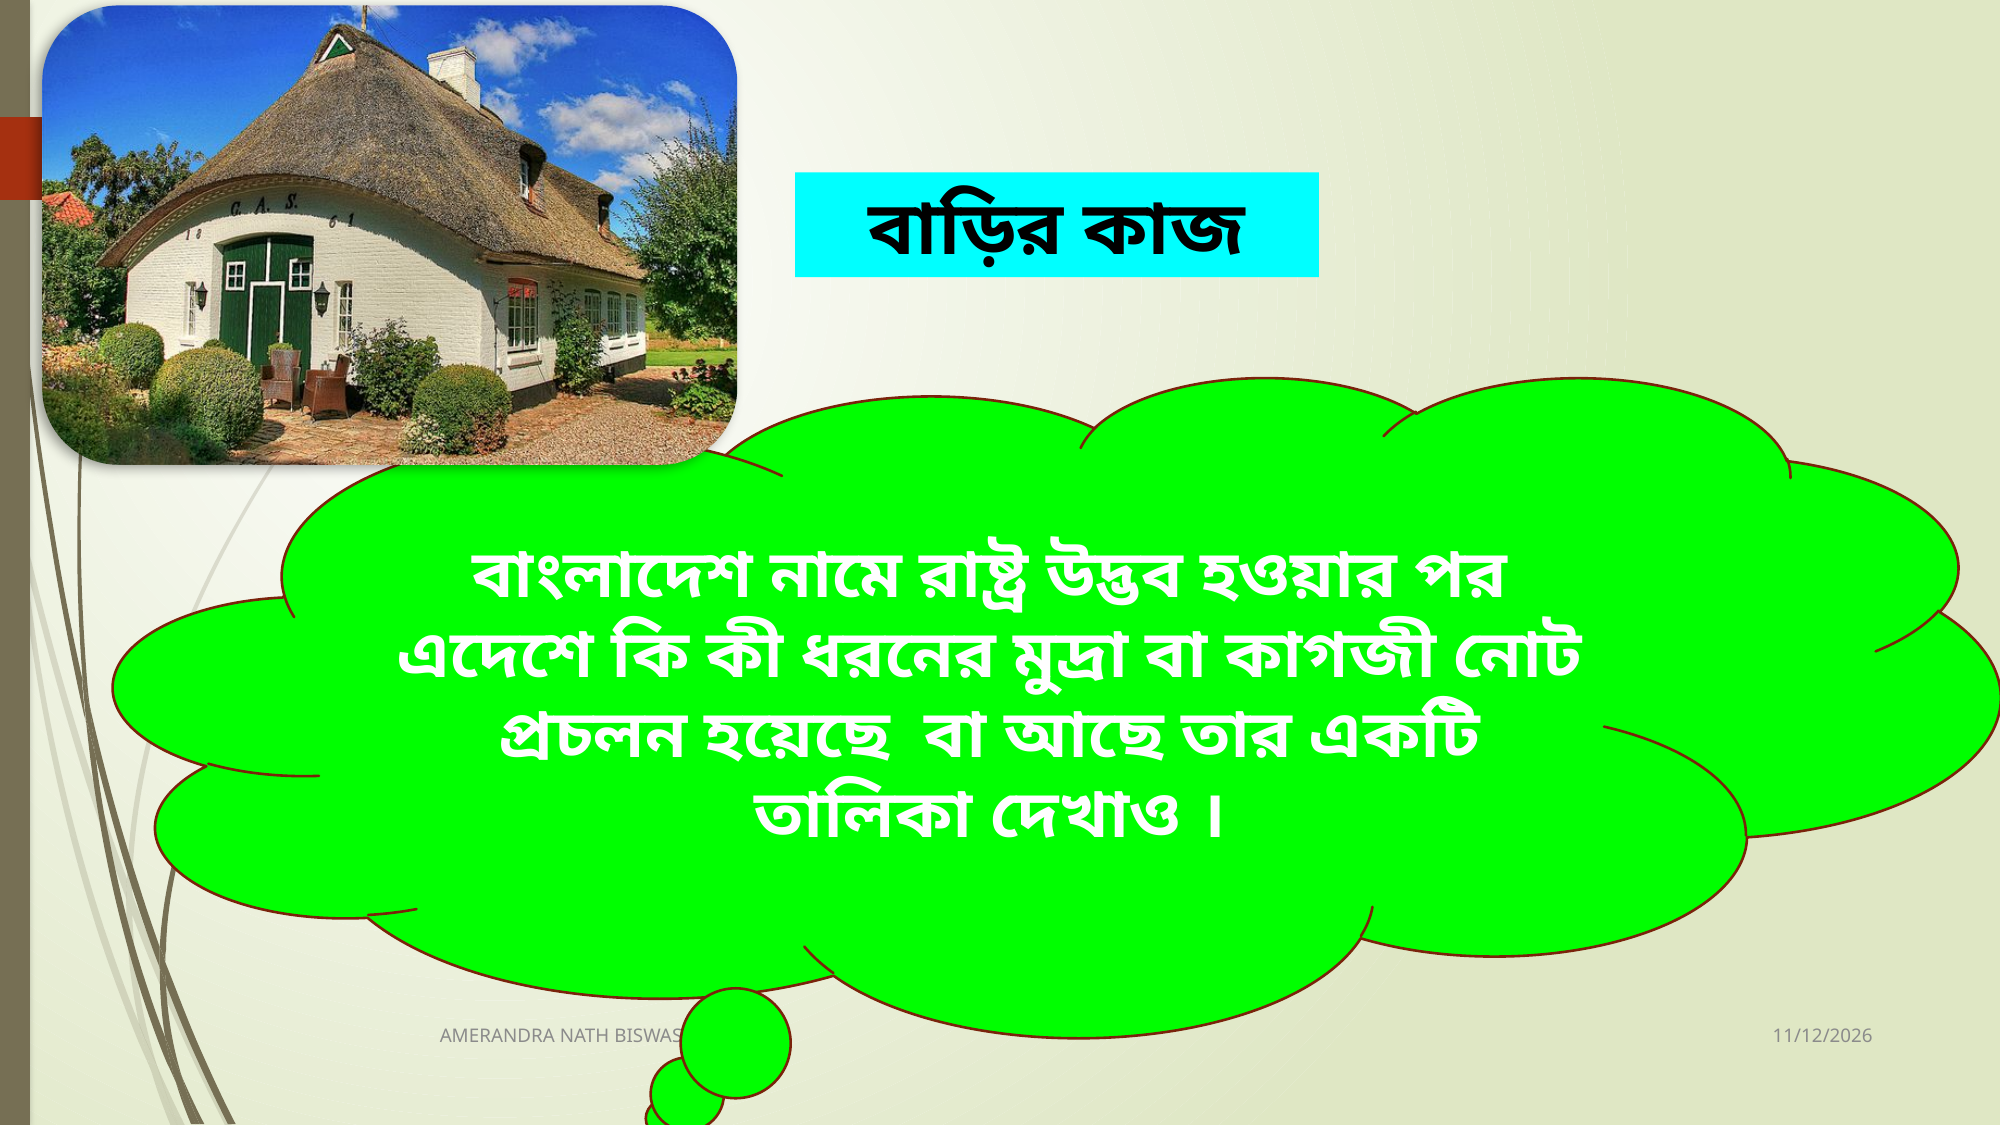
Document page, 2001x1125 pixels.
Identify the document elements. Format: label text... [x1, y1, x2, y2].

footer AMERANDRA NATH BISWAS [779, 1006, 1675, 1067]
footer AMERANDRA NATH BISWAS [424, 1006, 692, 1067]
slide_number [1699, 1005, 1888, 1067]
picture [41, 5, 738, 466]
text_box বাড়ির কাজ [795, 172, 1319, 278]
text_box বাংলাদেশ নামে রাষ্ট্র উদ্ভব হওয়ার পর এদেশে কি কী ধরনের মুদ্রা বা কাগজী নোট প্রচলন হয়েছে বা আছে তার একটি তালিকা দেখাও । [111, 376, 2000, 1125]
